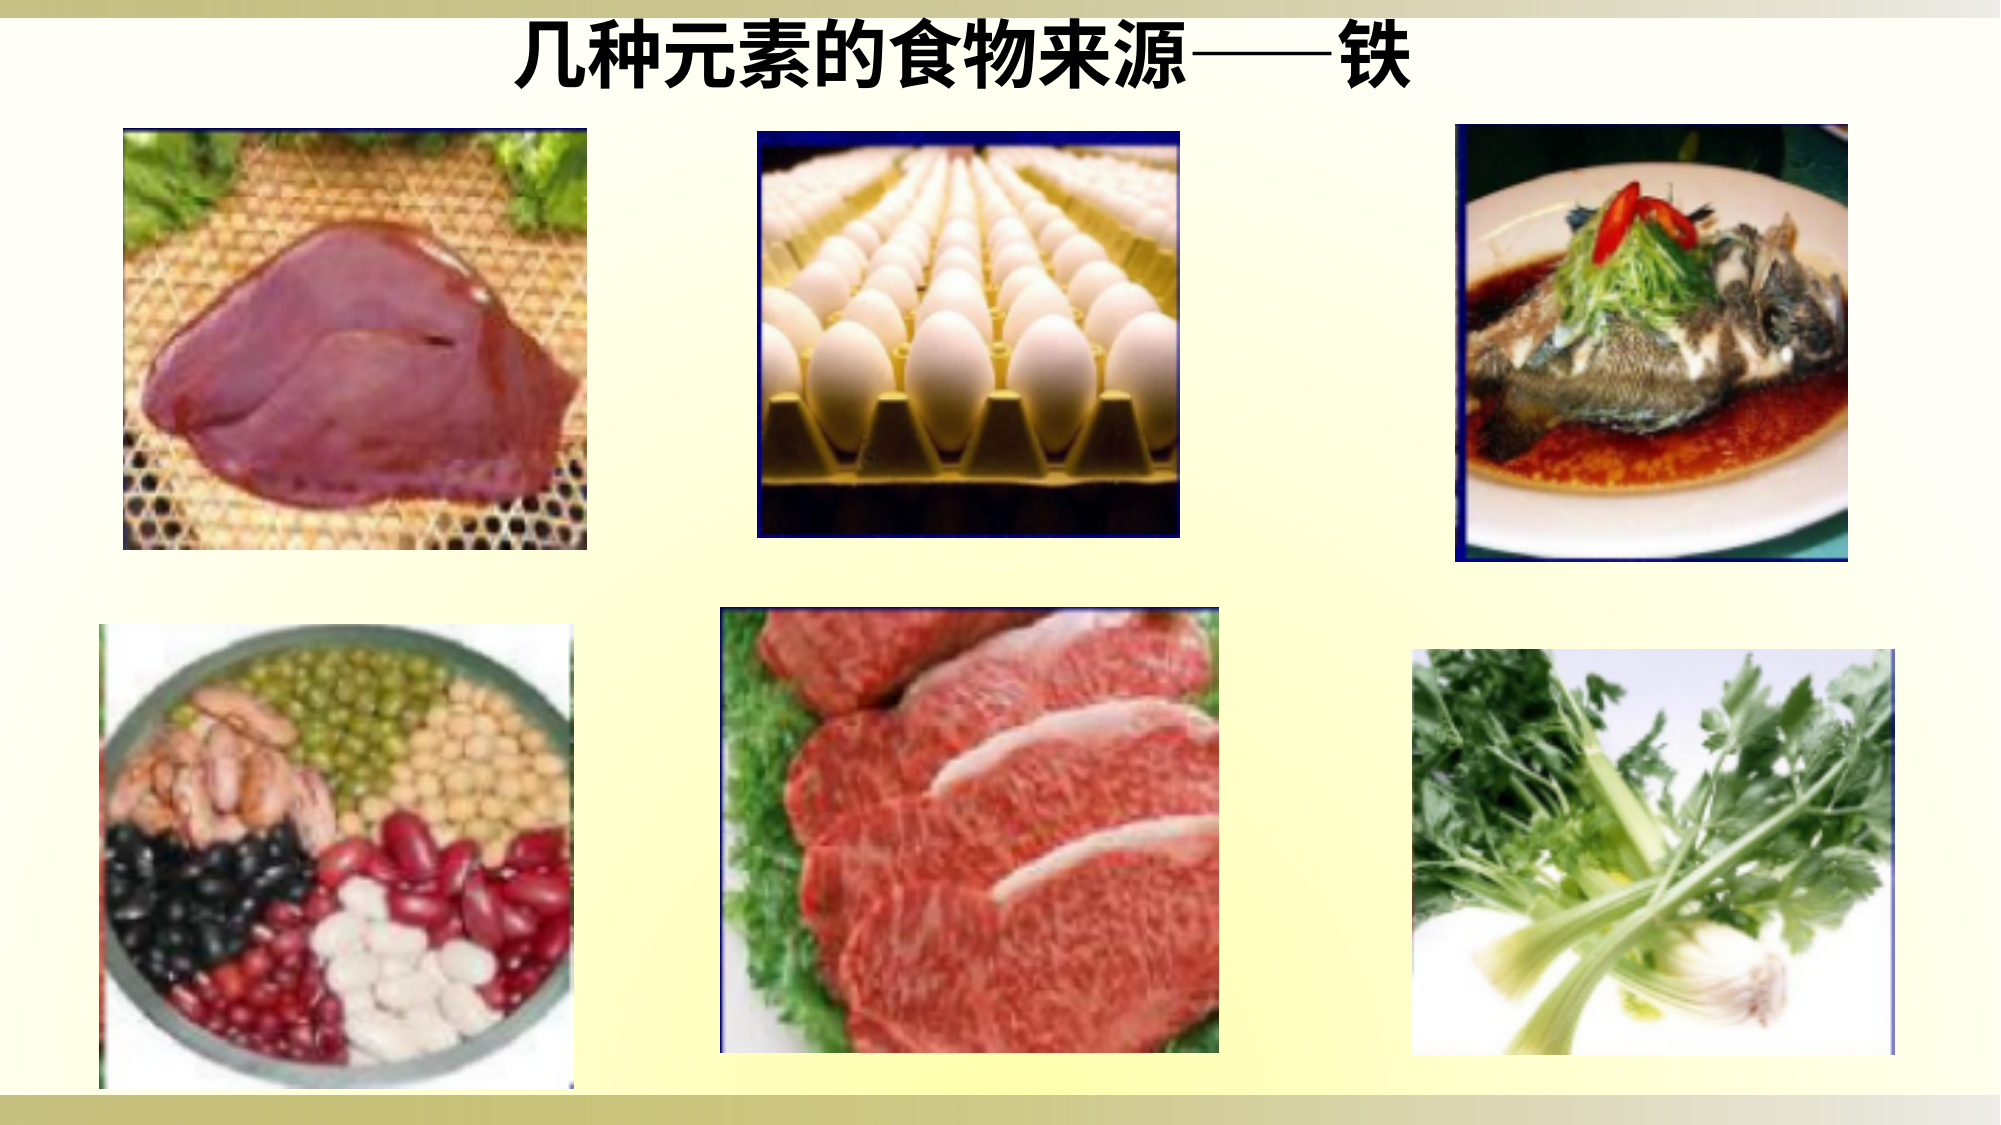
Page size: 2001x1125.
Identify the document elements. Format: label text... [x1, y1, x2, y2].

picture [99, 623, 575, 1089]
picture [757, 130, 1181, 539]
picture [1412, 649, 1895, 1055]
picture [720, 606, 1220, 1054]
picture [123, 128, 588, 551]
text_box 几种元素的食物来源——铁 [497, 0, 1471, 105]
picture [1454, 124, 1848, 563]
